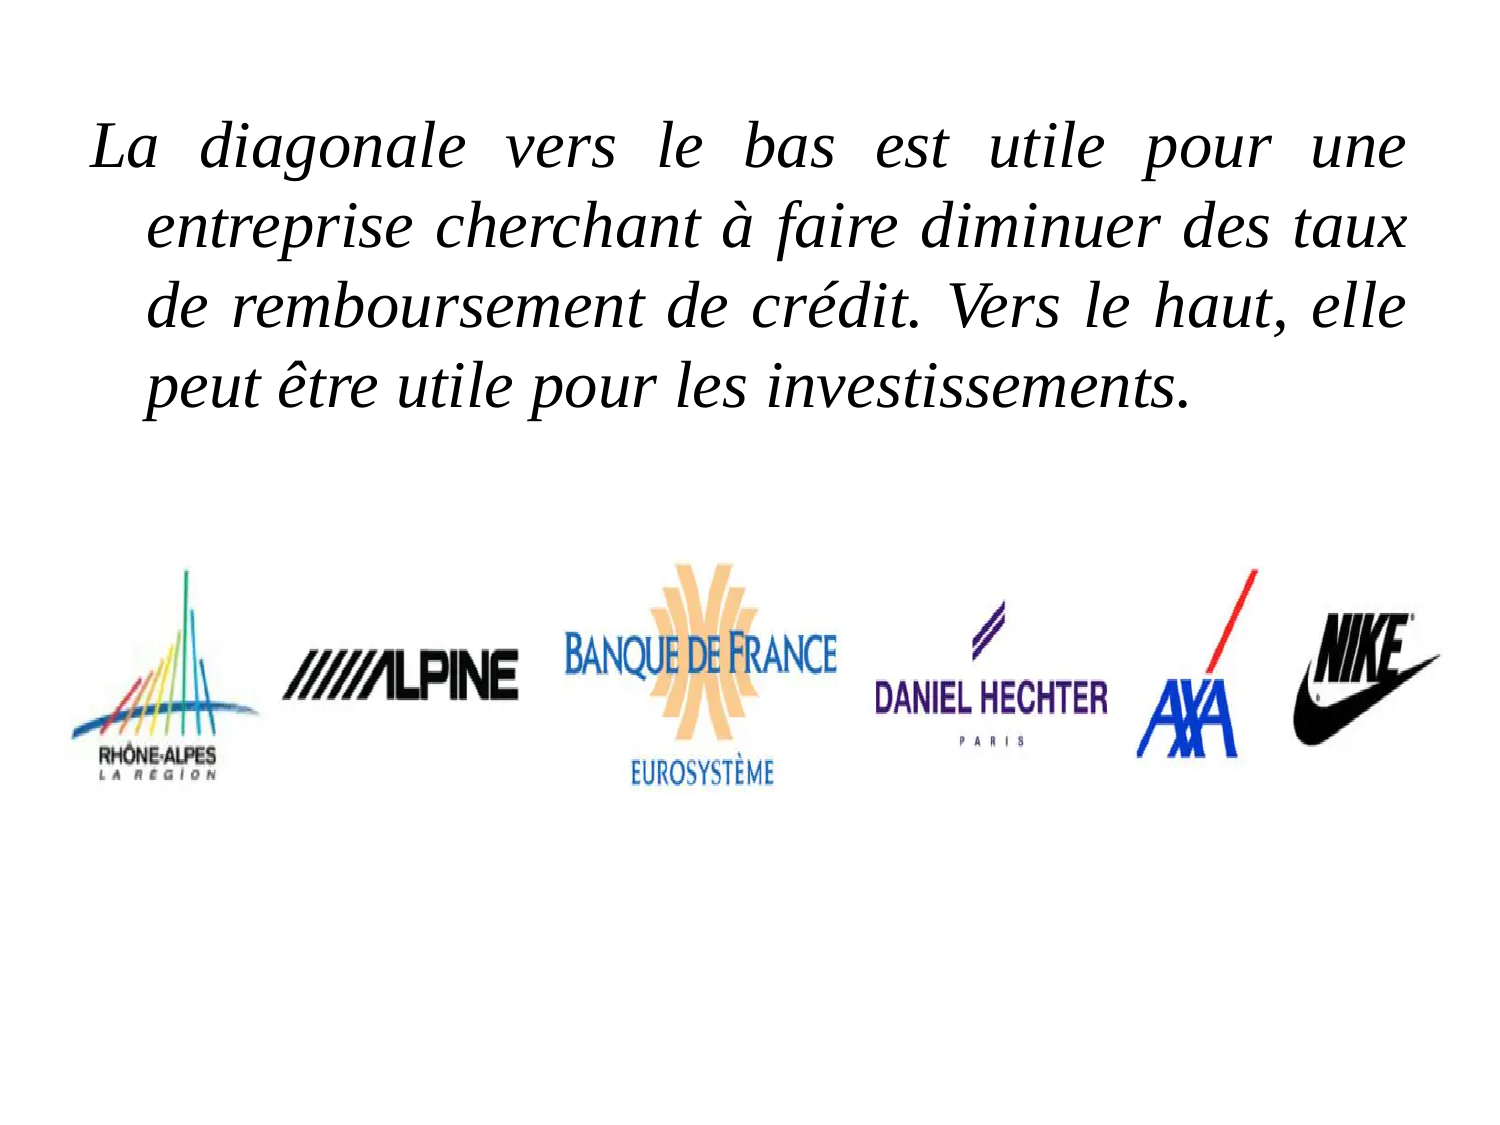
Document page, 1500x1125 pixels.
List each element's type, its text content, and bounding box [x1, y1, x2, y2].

list La diagonale vers le bas est utile pour une entreprise cherchant à faire diminuer des taux de remboursement de crédit. Vers le haut, elle peut être utile pour les investissements. [75, 93, 1425, 446]
picture [58, 468, 1454, 882]
